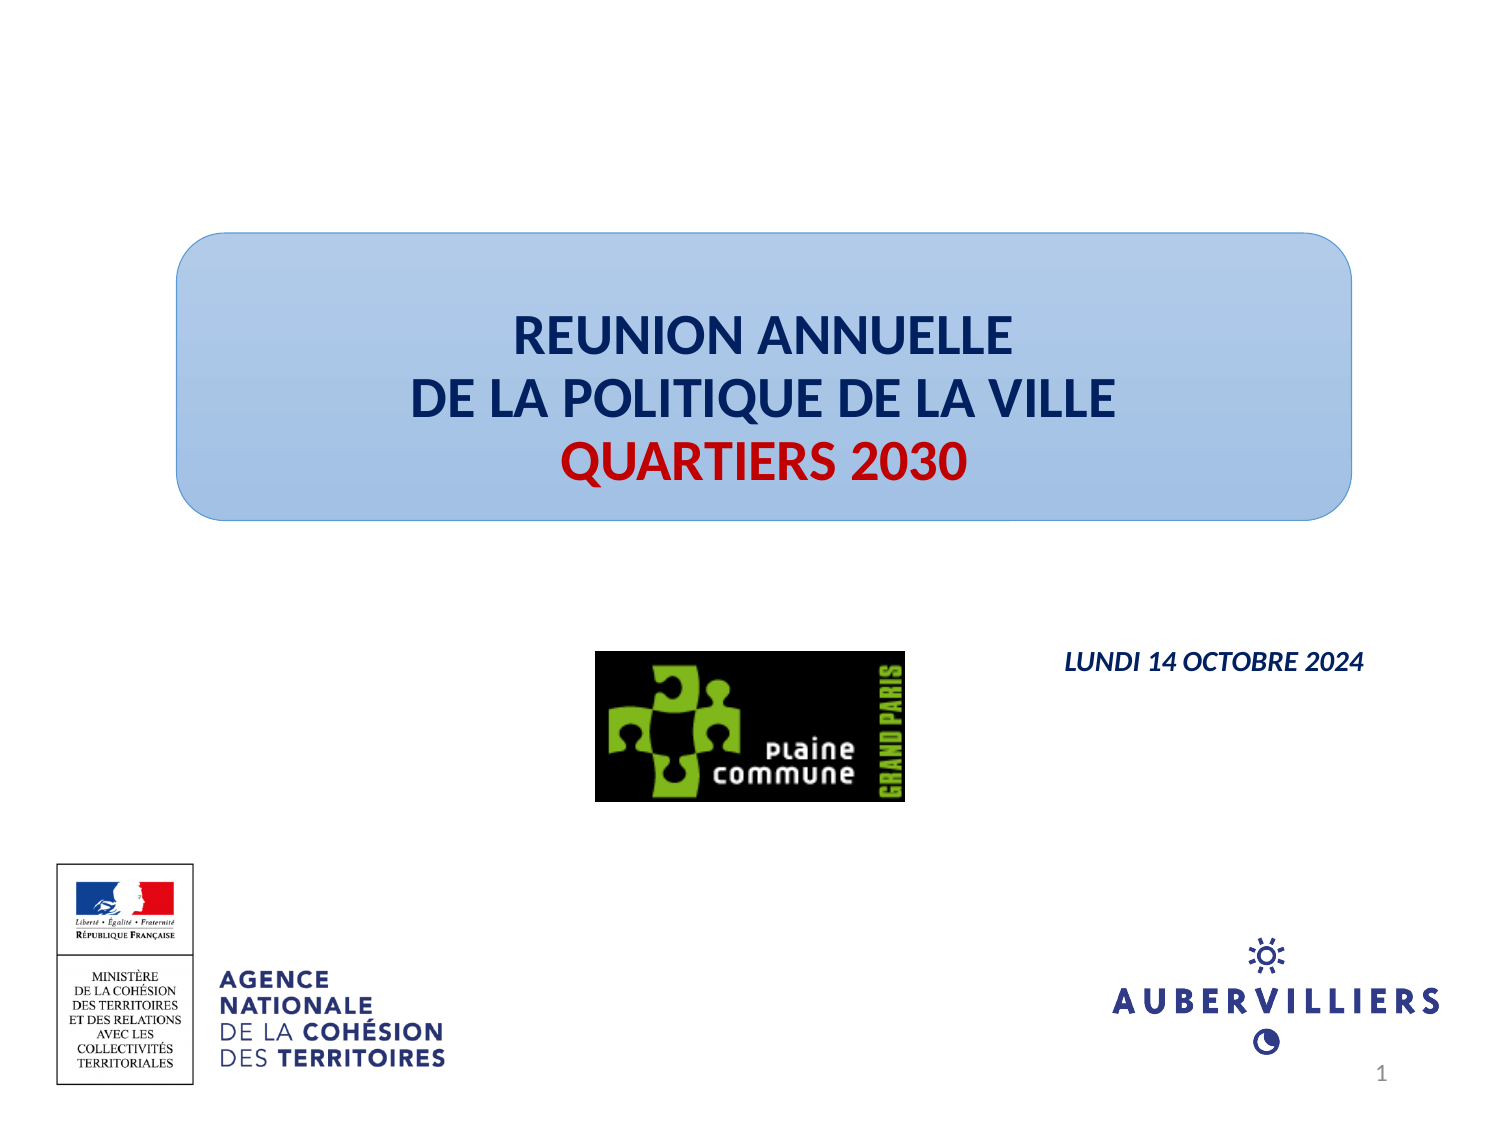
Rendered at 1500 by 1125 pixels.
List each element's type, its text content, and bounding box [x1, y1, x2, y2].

text_box lundi 14 OCTOBRE 2024 [443, 634, 1379, 685]
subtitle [595, 651, 905, 802]
footer 1 [933, 1041, 1440, 1102]
title REUNION ANNUELLE DE LA POLITIQUE DE LA VILLE QUARTIERS 2030 [92, 245, 1436, 501]
picture [1112, 937, 1439, 1055]
text_box [185, 501, 1343, 522]
text_box [191, 232, 1337, 245]
picture [53, 859, 449, 1088]
